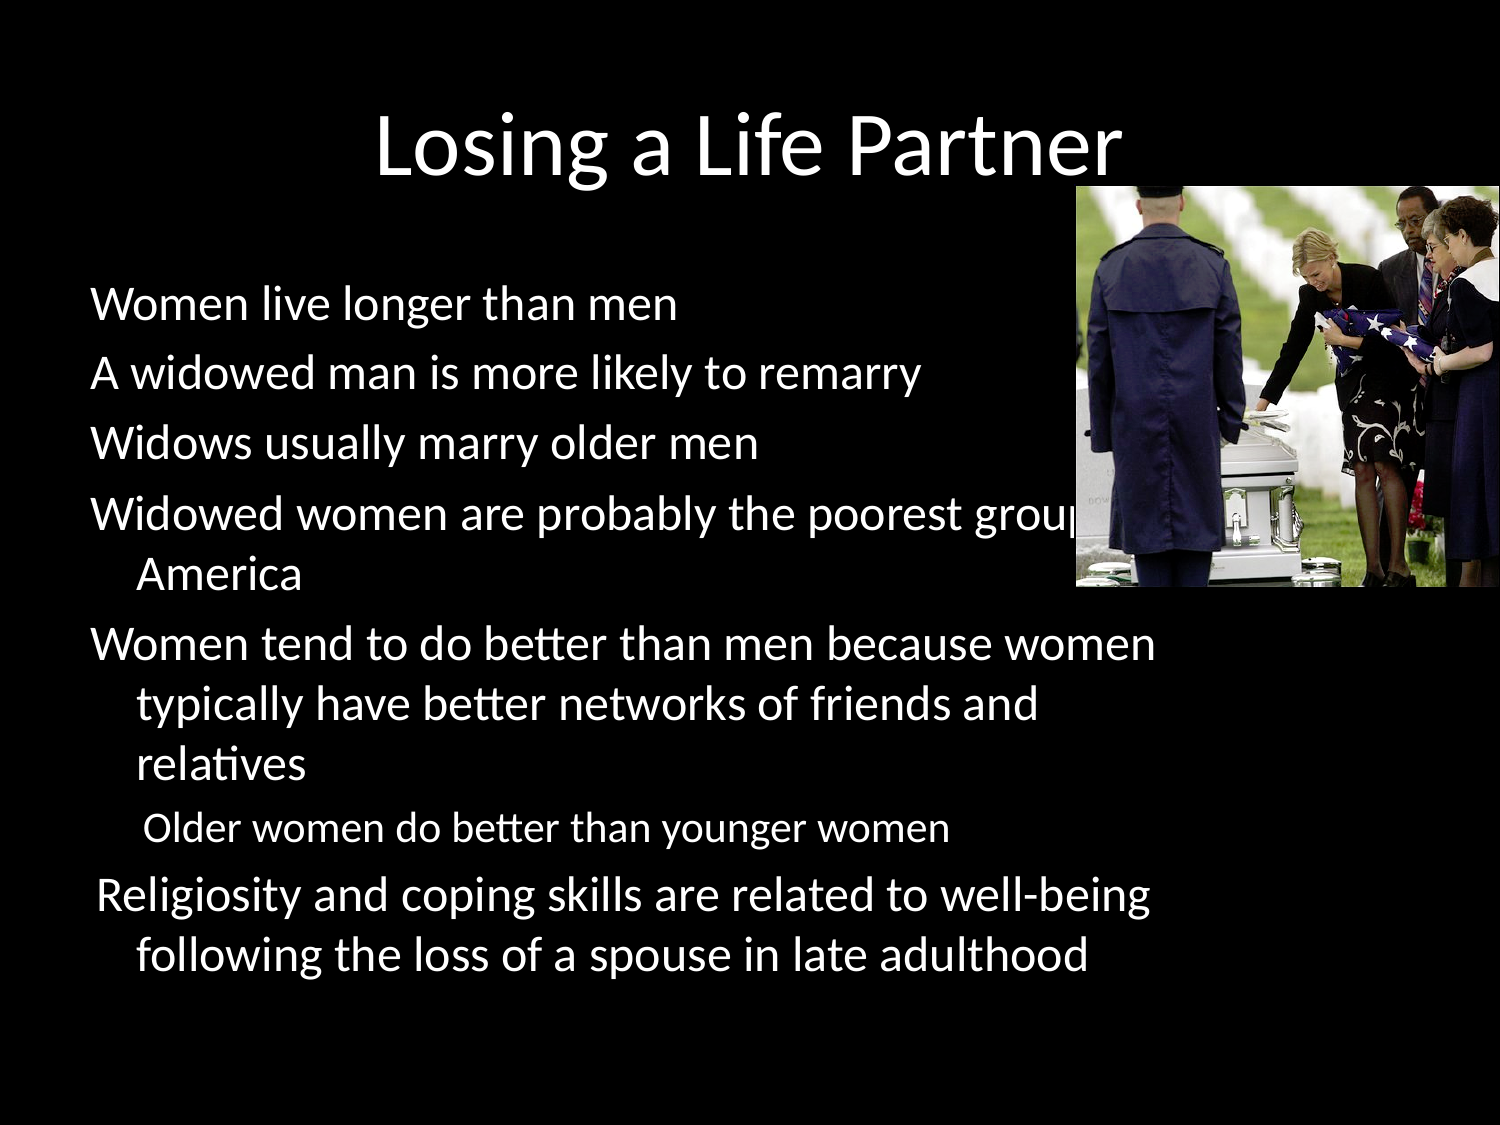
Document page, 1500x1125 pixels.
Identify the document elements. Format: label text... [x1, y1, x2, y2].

list Women live longer than men A widowed man is more likely to remarry Widows usually marry older men Widowed women are probably the poorest group in America Women tend to do better than men because women typically have better networks of friends and relatives Older women do better than younger women Religiosity and coping skills are related to well-being following the loss of a spouse in late adulthood [75, 262, 1188, 1005]
title Losing a Life Partner [75, 45, 1425, 233]
picture [1074, 184, 1500, 588]
